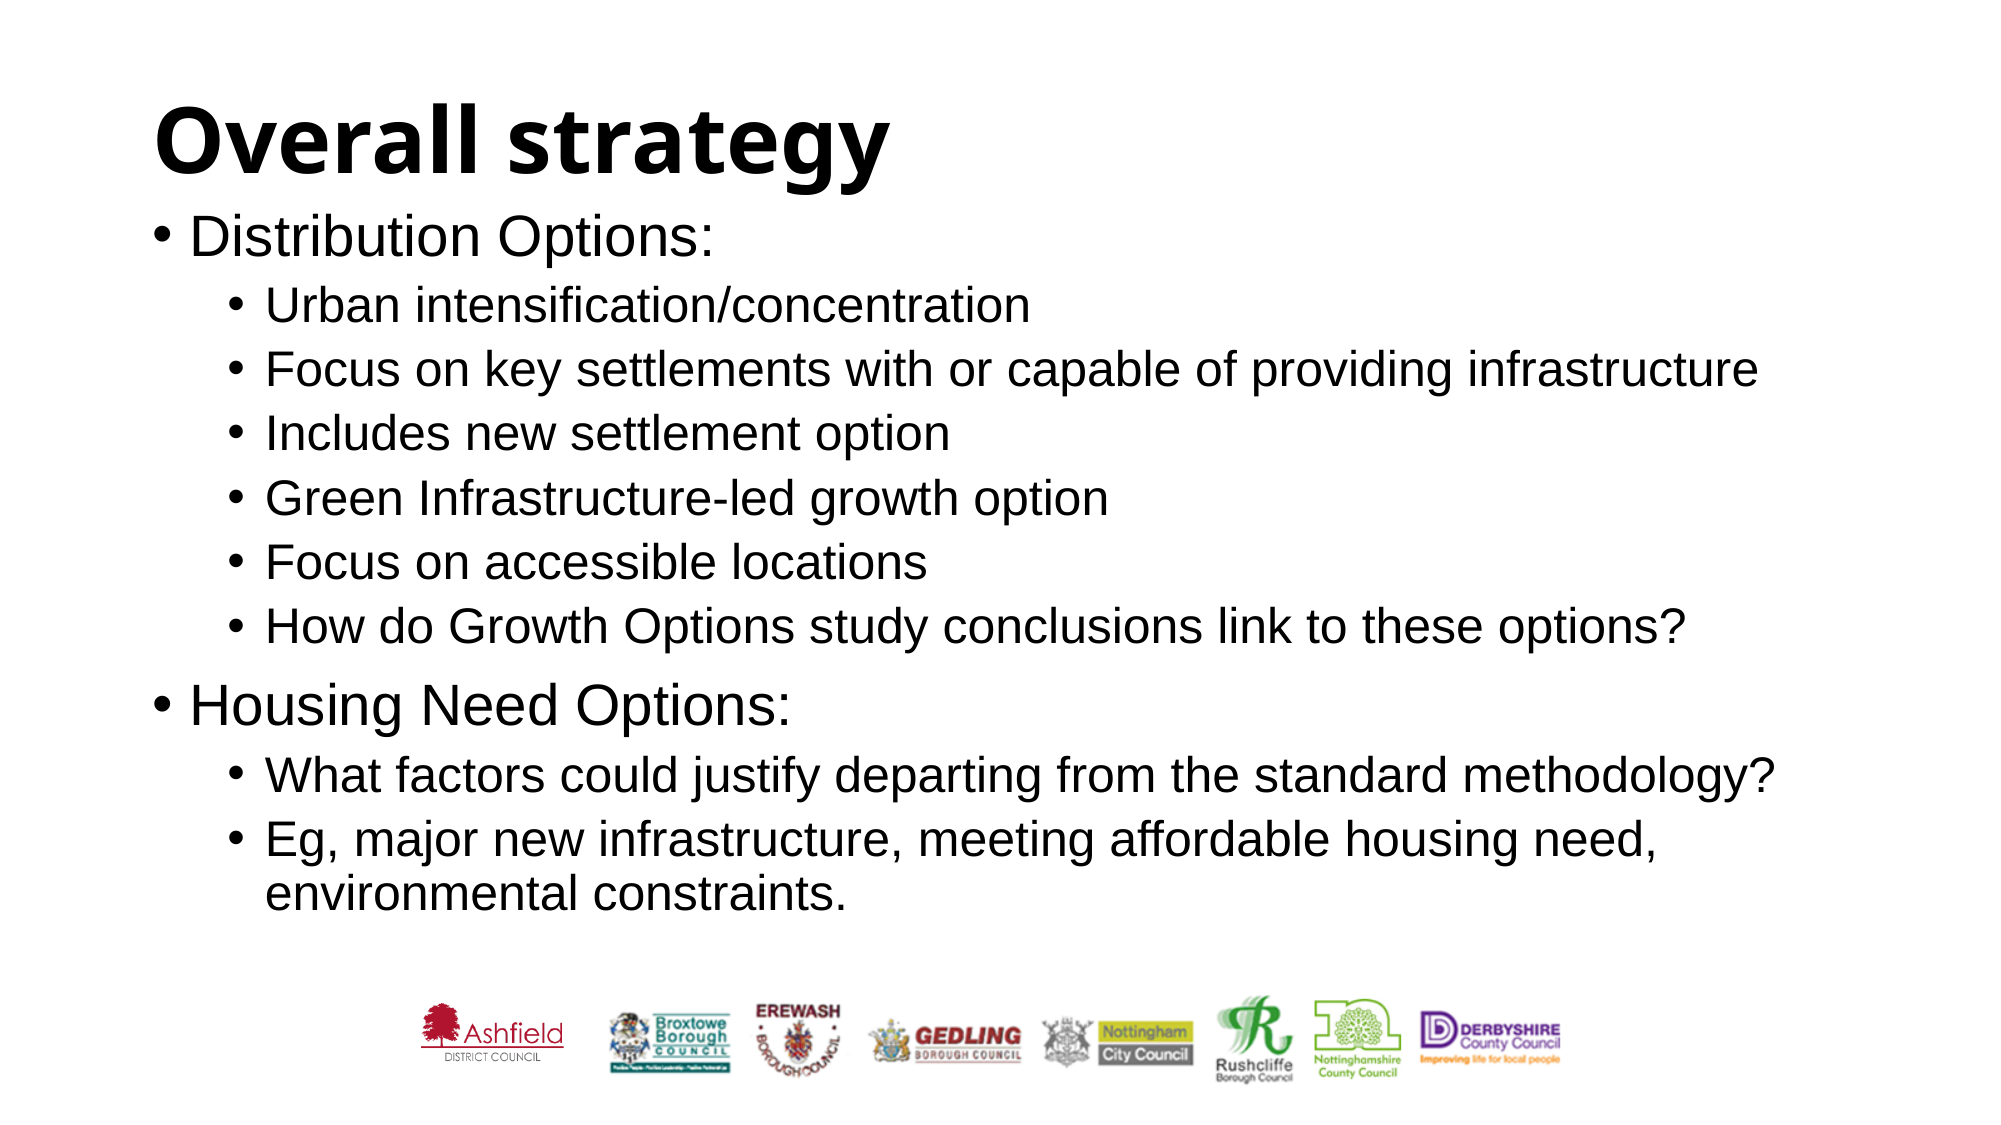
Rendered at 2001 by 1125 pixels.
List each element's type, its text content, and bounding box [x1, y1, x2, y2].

picture [603, 978, 1564, 1108]
picture [421, 1003, 564, 1064]
title Overall strategy [137, 59, 1863, 198]
list Distribution Options: Urban intensification/concentration Focus on key settlements with or capable of providing infrastructure Includes new settlement option Green Infrastructure-led growth option Focus on accessible locations How do Growth Options study conclusions link to these options? Housing Need Options: What factors could justify departing from the standard methodology? Eg, major new infrastructure, meeting affordable housing need, environmental constraints. [137, 198, 1863, 970]
